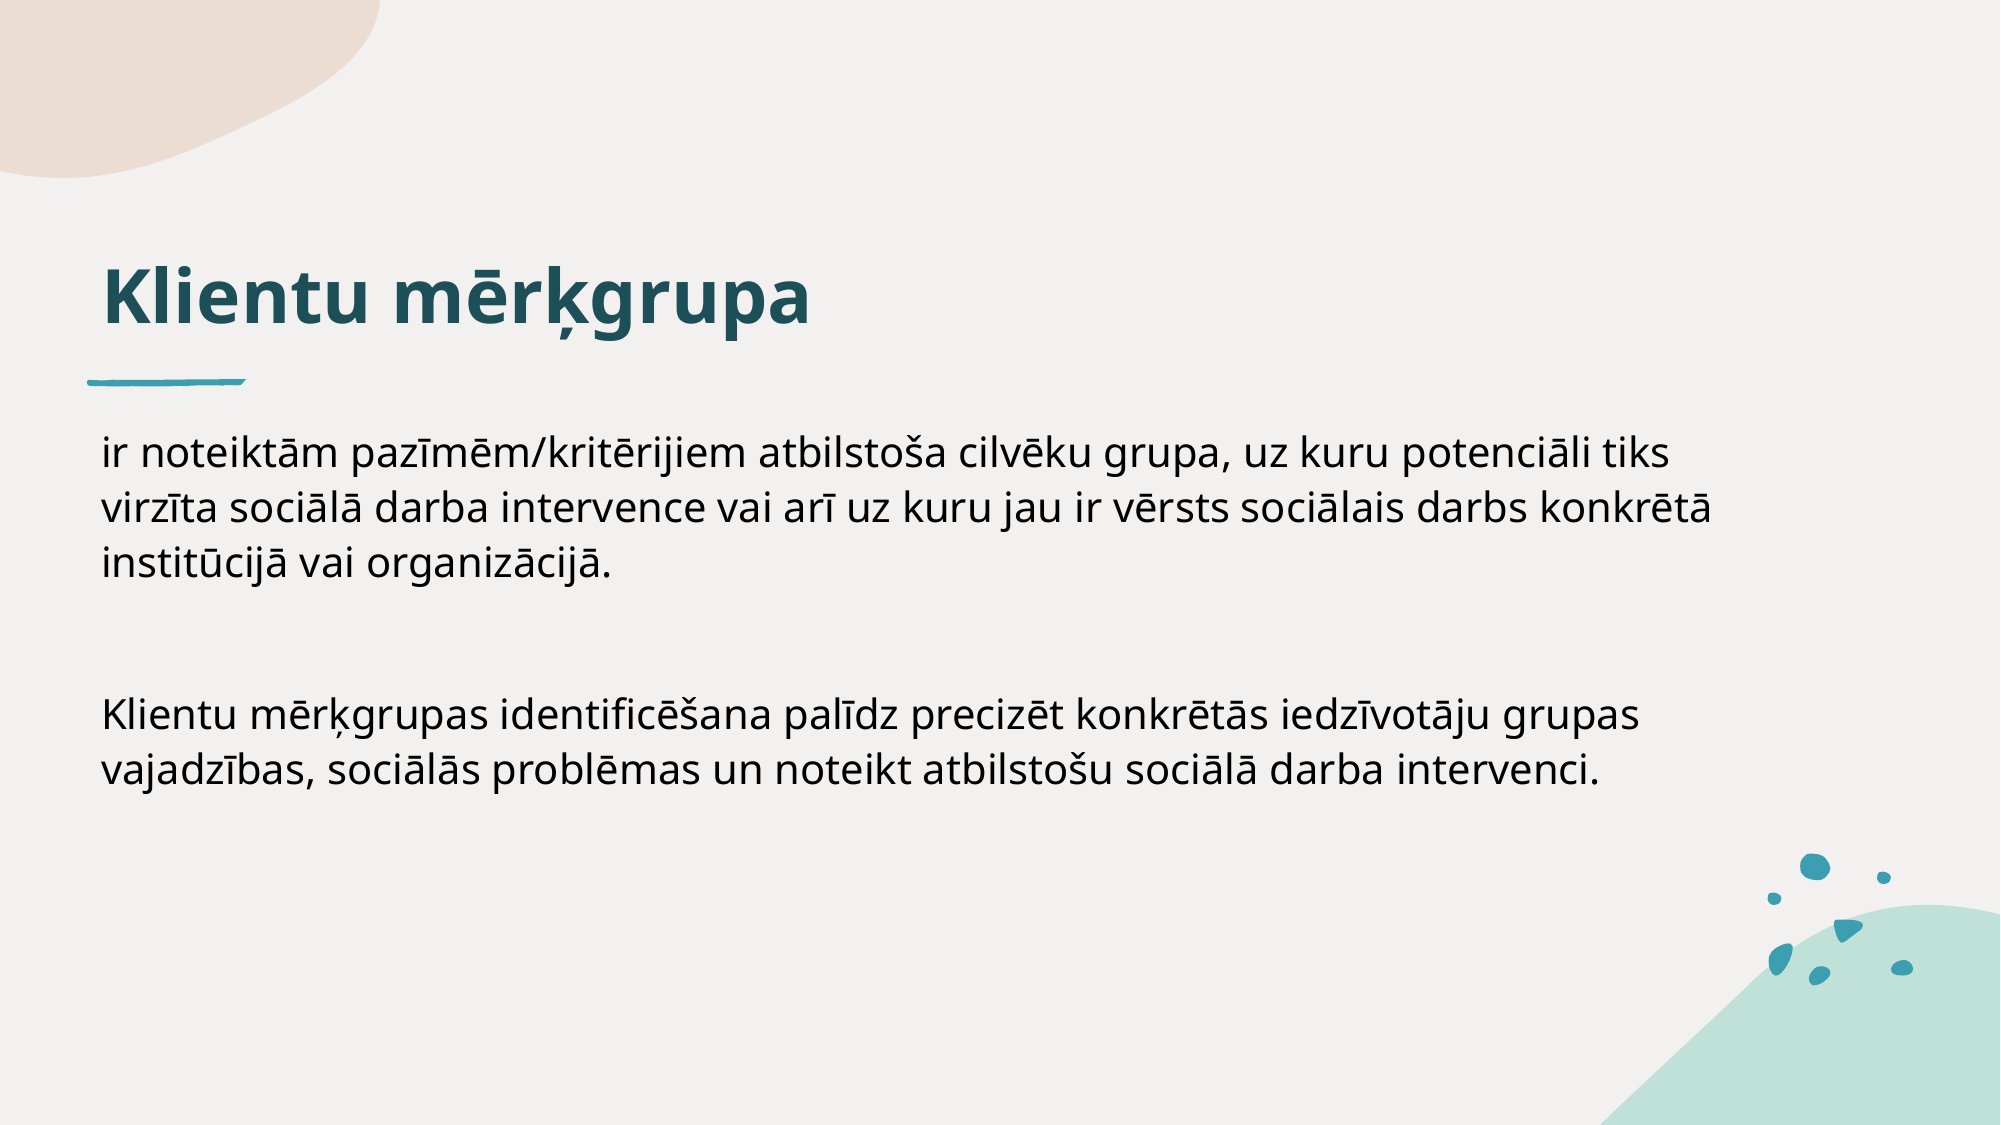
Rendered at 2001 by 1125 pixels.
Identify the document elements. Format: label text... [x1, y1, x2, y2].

list ir noteiktām pazīmēm/kritērijiem atbilstoša cilvēku grupa, uz kuru potenciāli tiks virzīta sociālā darba intervence vai arī uz kuru jau ir vērsts sociālais darbs konkrētā institūcijā vai organizācijā. Klientu mērķgrupas identificēšana palīdz precizēt konkrētās iedzīvotāju grupas vajadzības, sociālās problēmas un noteikt atbilstošu sociālā darba intervenci. [86, 413, 1740, 996]
title Klientu mērķgrupa [86, 129, 1740, 347]
